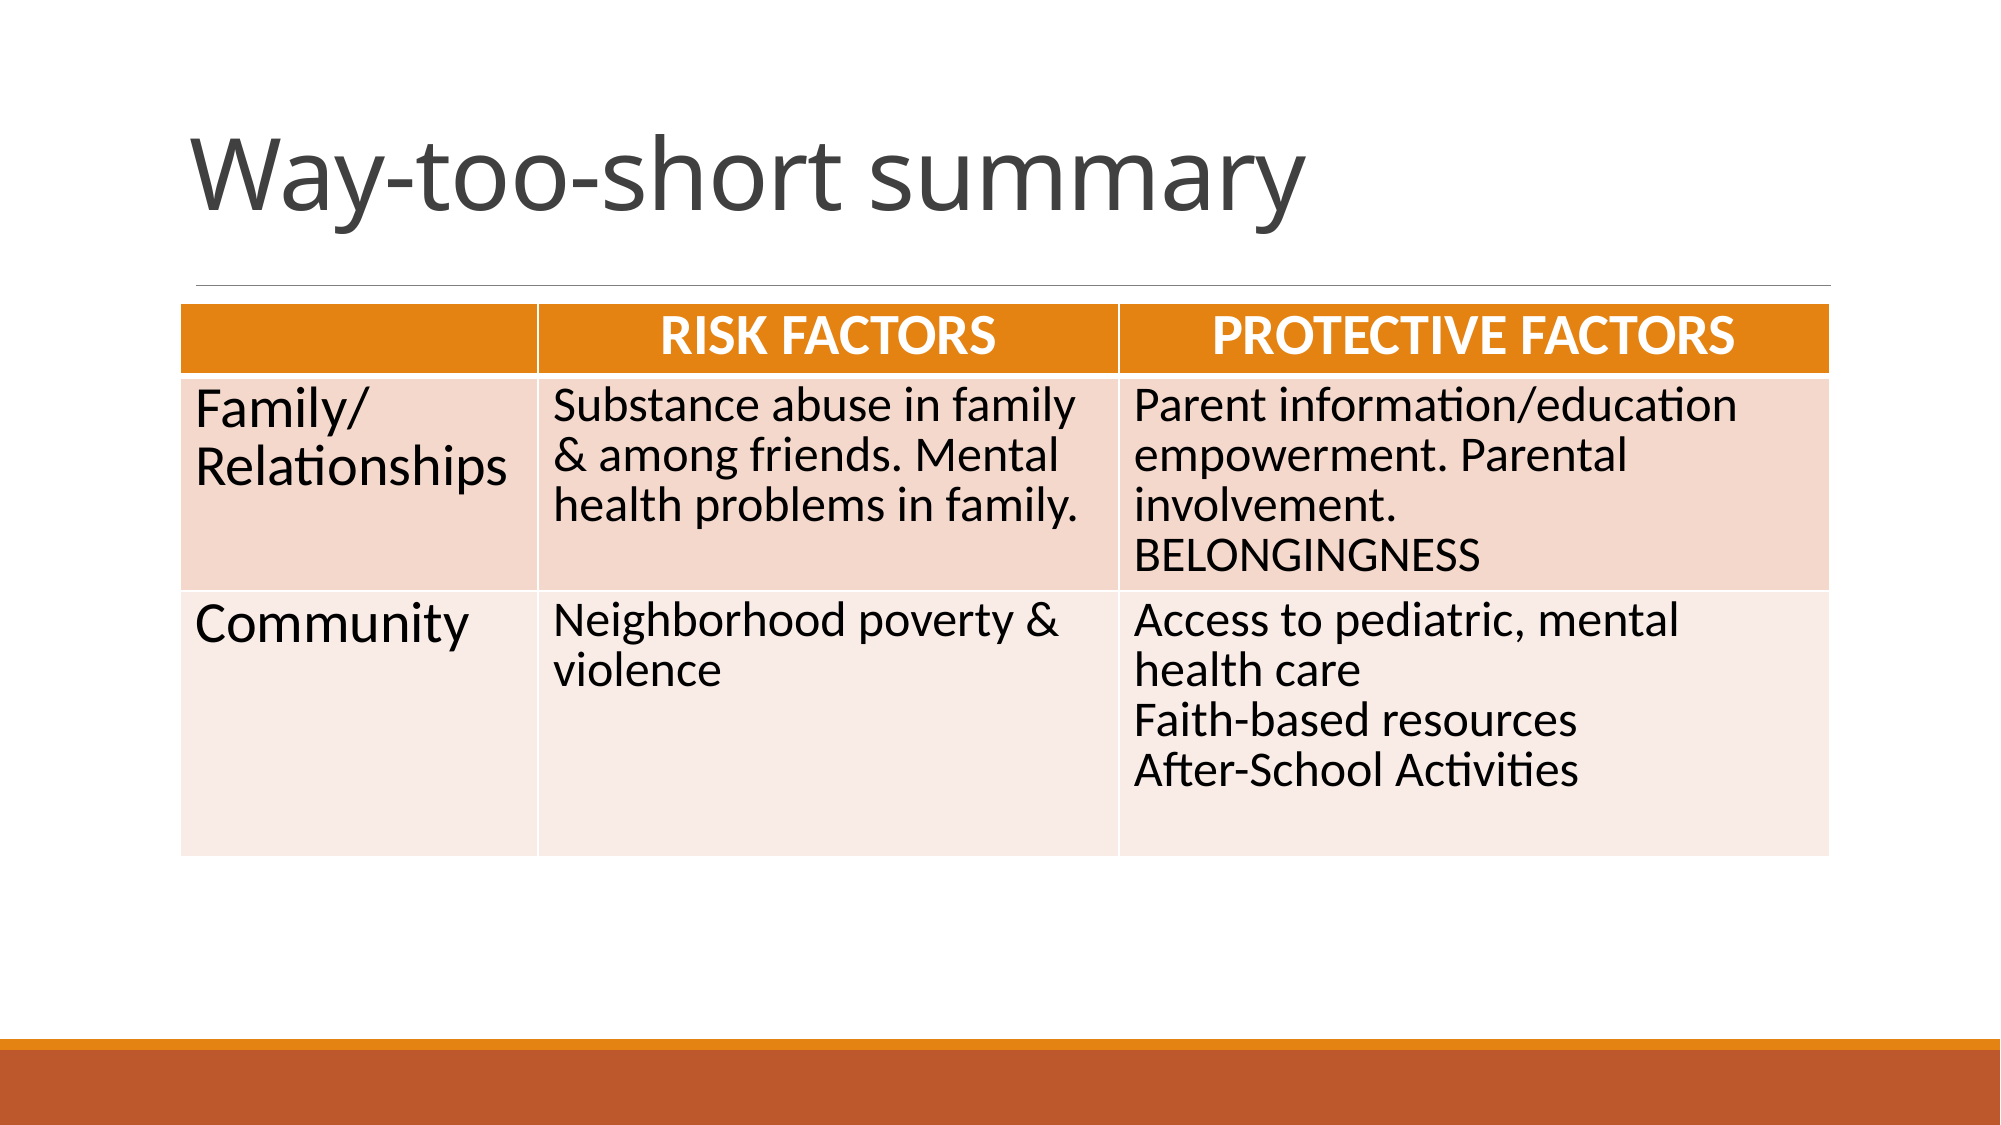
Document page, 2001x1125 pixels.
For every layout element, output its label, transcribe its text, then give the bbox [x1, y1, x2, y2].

table_cell Access to pediatric, mental health care Faith-based resources After-School Activities [1120, 592, 1829, 856]
table_cell Substance abuse in family & among friends. Mental health problems in family. [539, 379, 1118, 590]
title Way-too-short summary [174, 0, 1825, 238]
table_cell Family/ Relationships [181, 379, 537, 590]
table_cell Parent information/education empowerment. Parental involvement. BELONGINGNESS [1120, 379, 1829, 590]
table_header [181, 304, 537, 373]
table_cell Community [181, 592, 537, 856]
table_cell Neighborhood poverty & violence [539, 592, 1118, 856]
table_header RISK FACTORS [539, 304, 1118, 373]
table_header PROTECTIVE FACTORS [1120, 304, 1829, 373]
